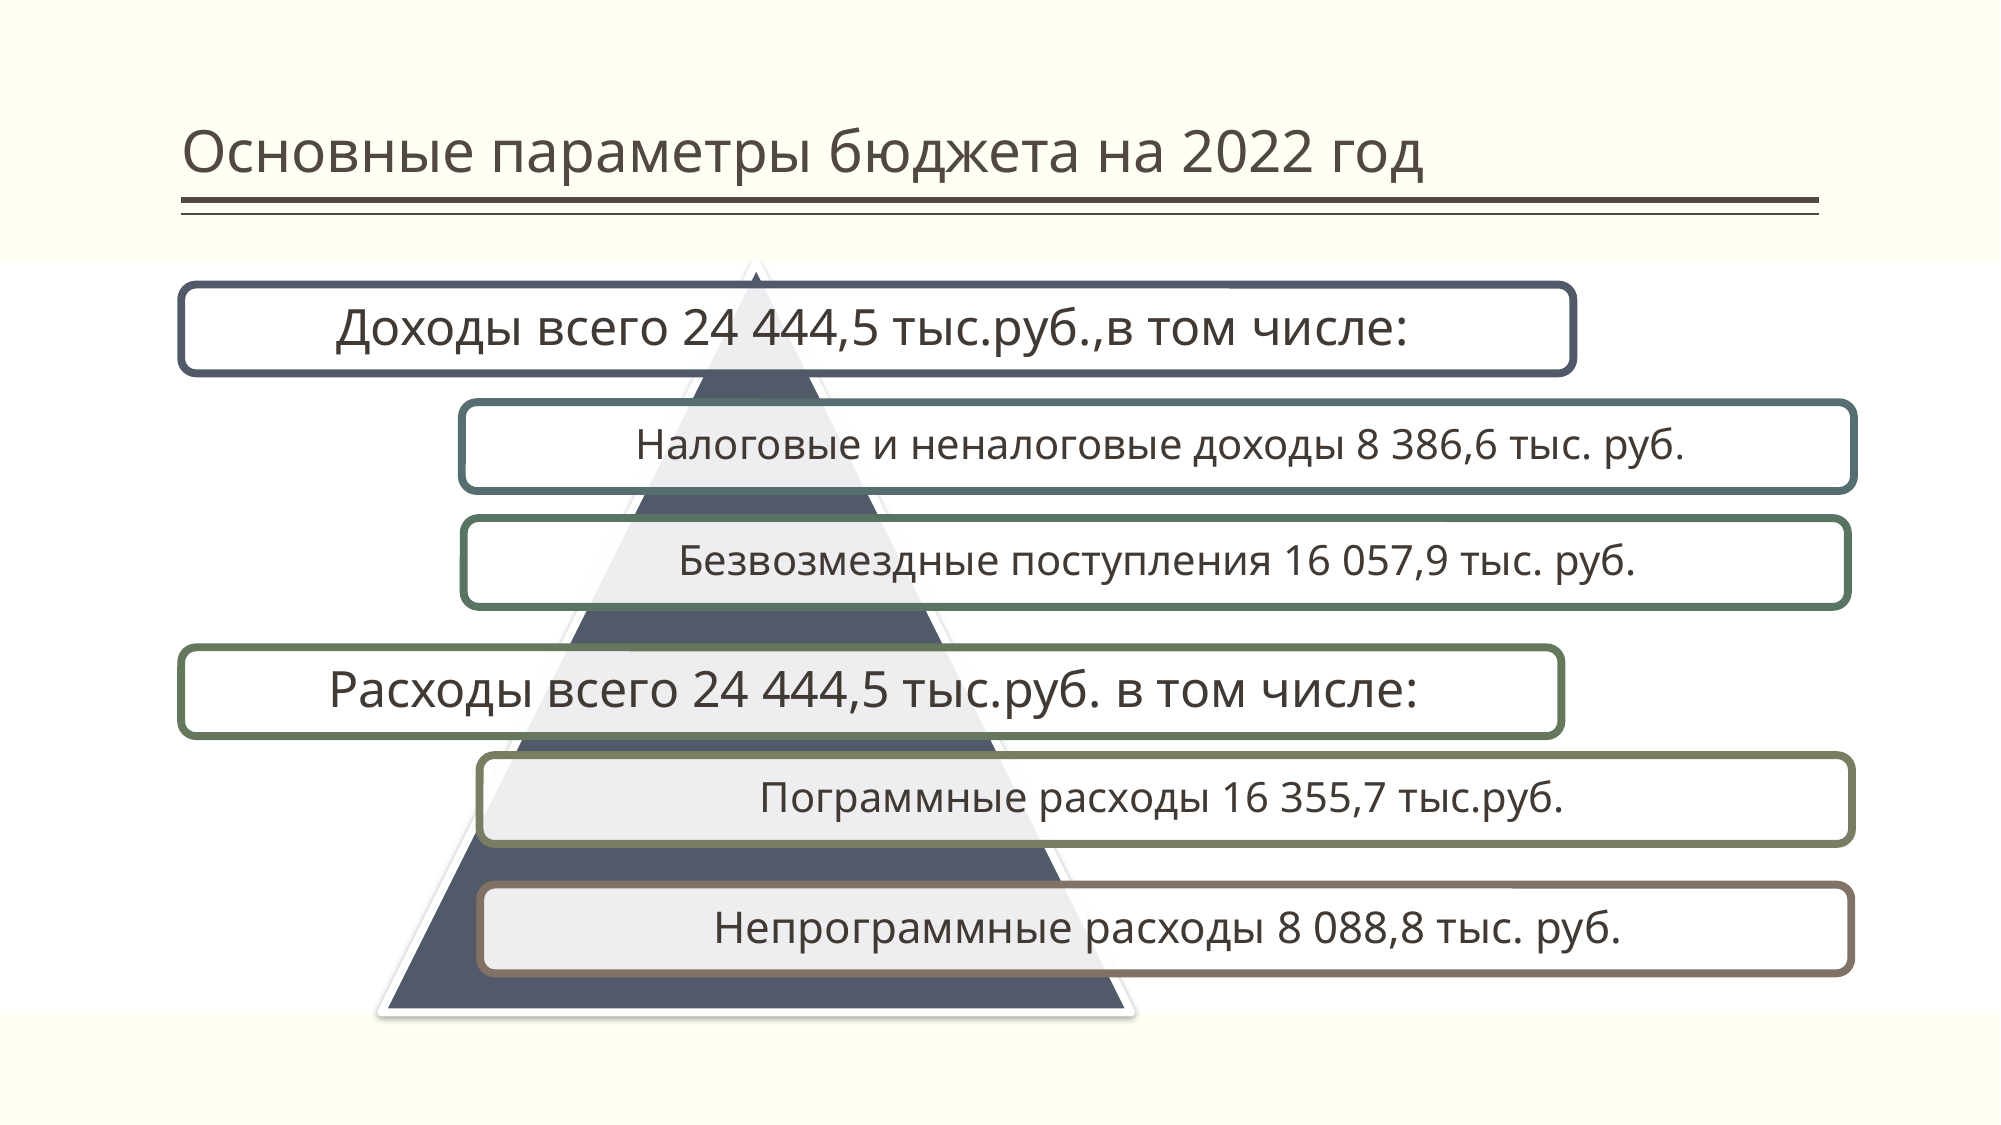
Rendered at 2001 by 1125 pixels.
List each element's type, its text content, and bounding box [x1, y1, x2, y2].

title Основные параметры бюджета на 2022 год [181, 12, 1819, 193]
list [0, 262, 2000, 1013]
